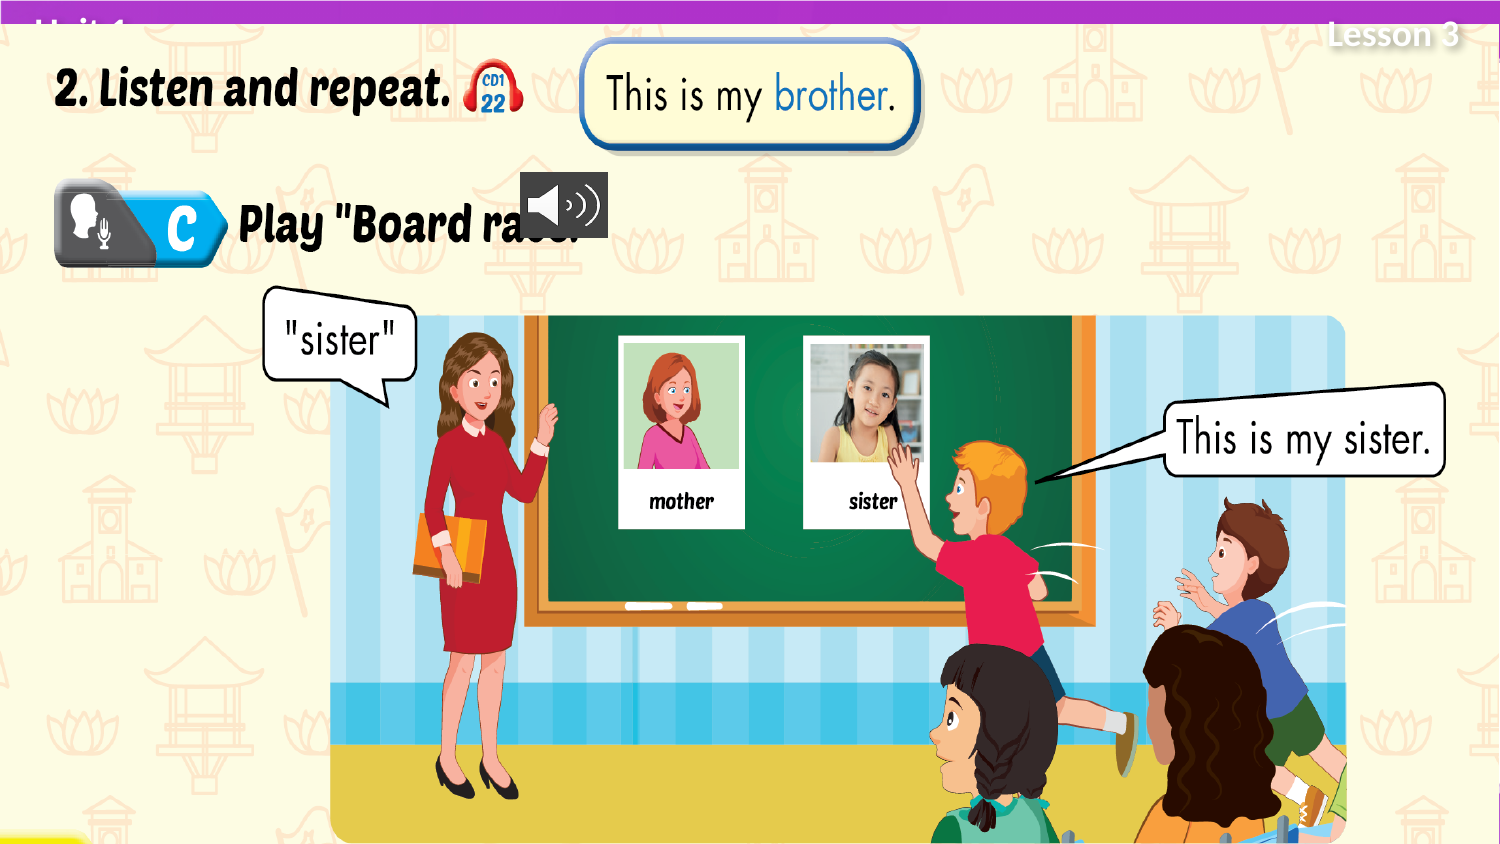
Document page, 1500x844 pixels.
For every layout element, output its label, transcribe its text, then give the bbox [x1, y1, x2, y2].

text_box Lesson 3 [1312, 1, 1500, 62]
picture [0, 1, 1500, 844]
